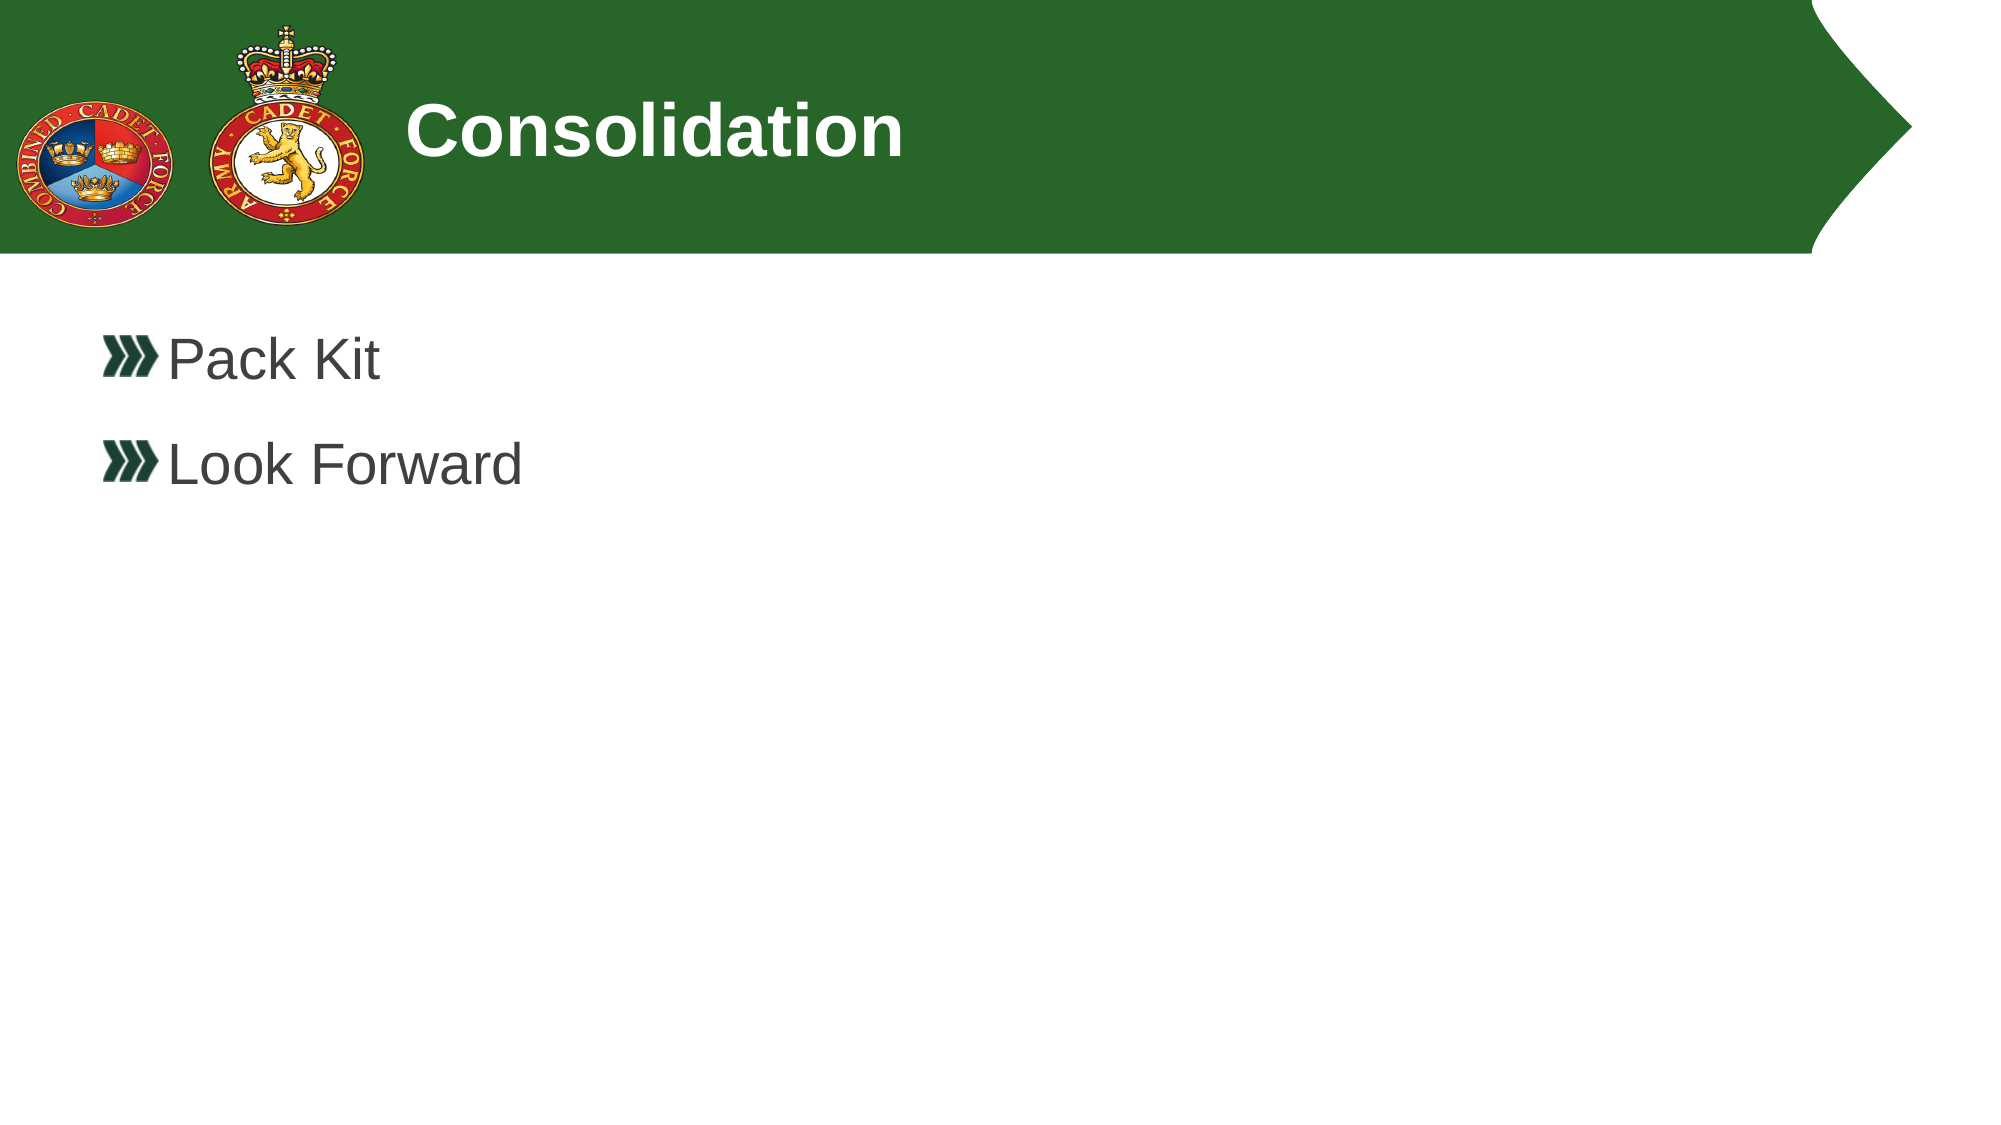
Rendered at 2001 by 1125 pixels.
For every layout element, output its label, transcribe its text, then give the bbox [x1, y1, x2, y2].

picture [103, 440, 159, 482]
list Pack Kit Look Forward [88, 278, 1912, 1055]
picture [16, 25, 365, 228]
title Consolidation [391, 25, 1823, 228]
picture [103, 335, 159, 377]
